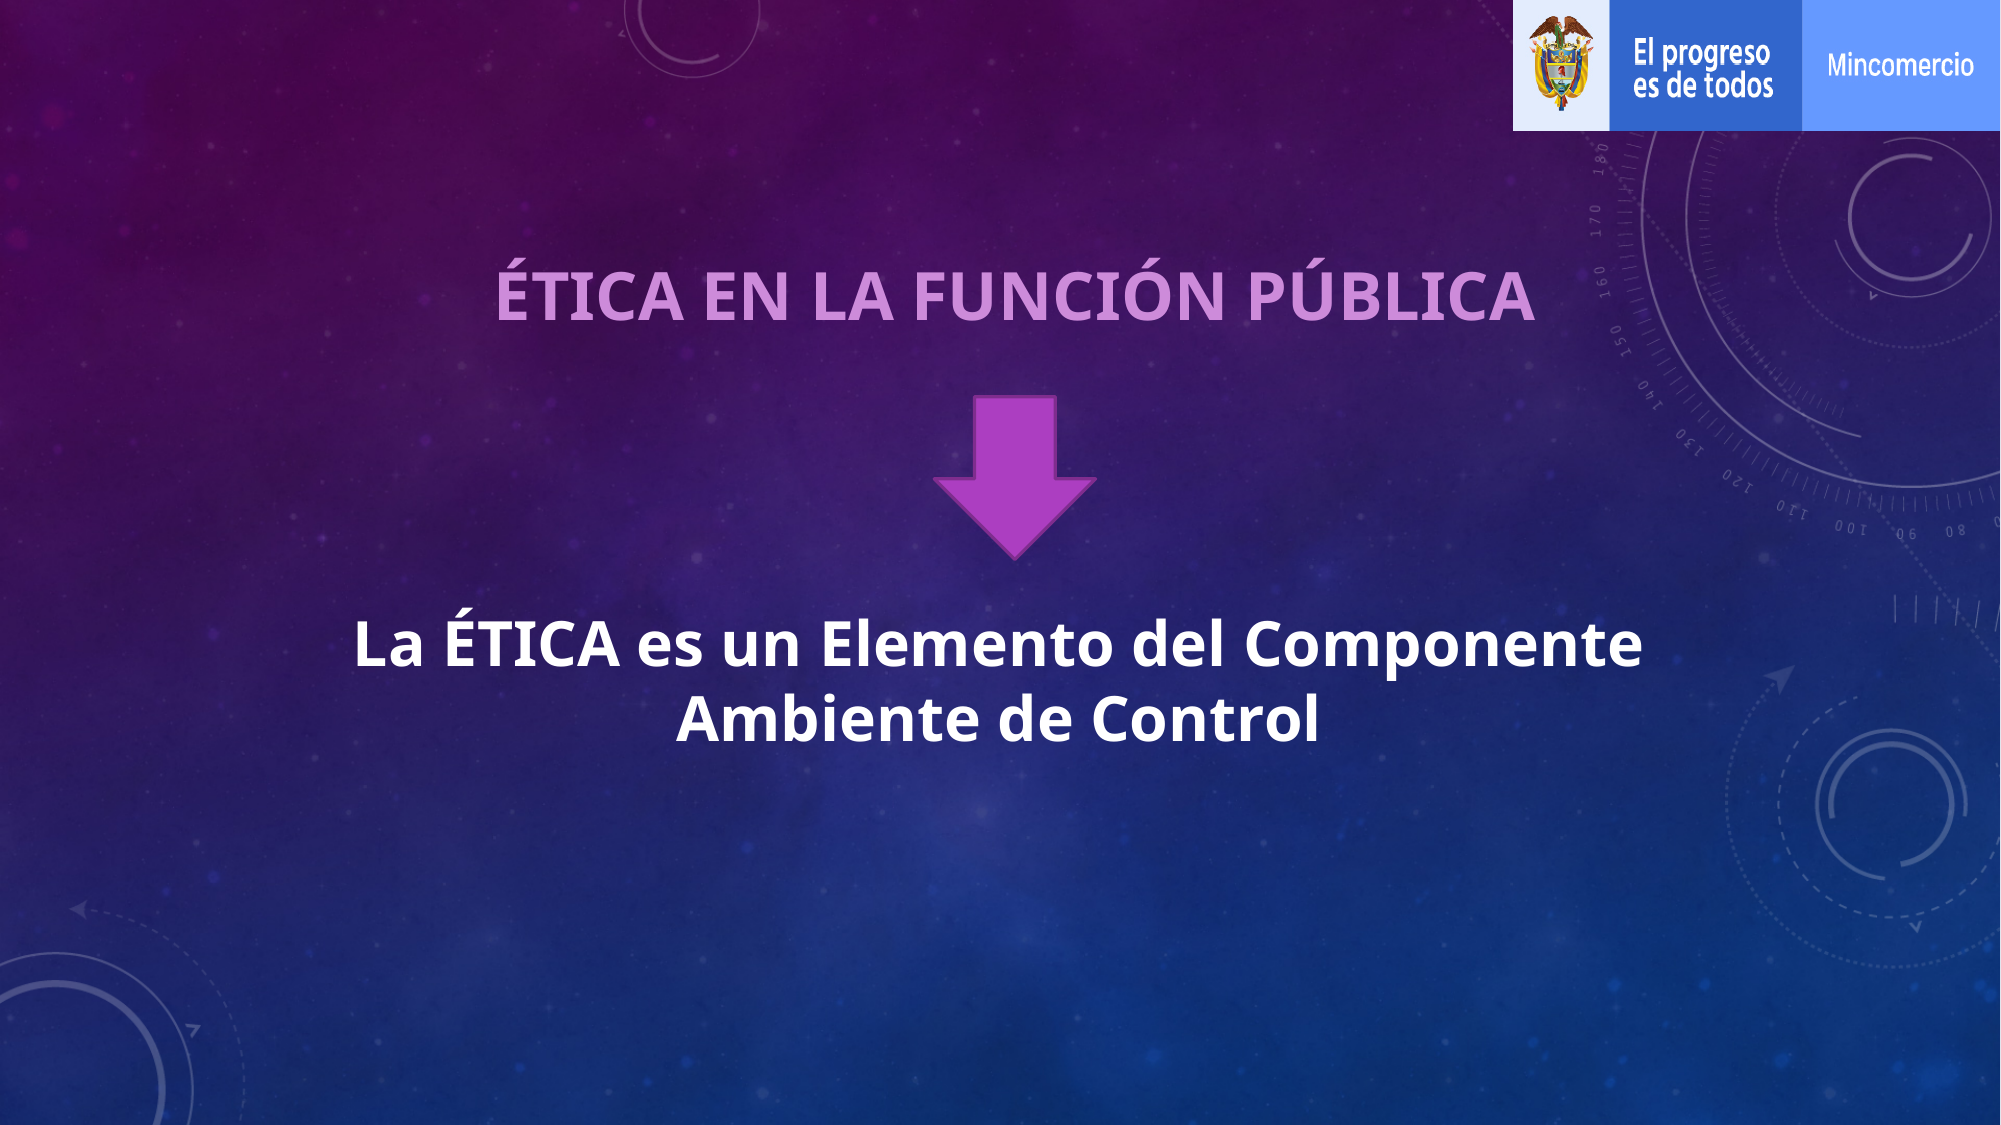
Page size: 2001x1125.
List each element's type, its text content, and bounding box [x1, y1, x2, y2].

text_box [932, 431, 1098, 506]
picture [0, 0, 2001, 1125]
text_box La ÉTICA es un Elemento del Componente Ambiente de Control [203, 506, 1795, 762]
text_box ÉTICA EN LA FUNCIÓN PÚBLICA [382, 246, 1648, 431]
